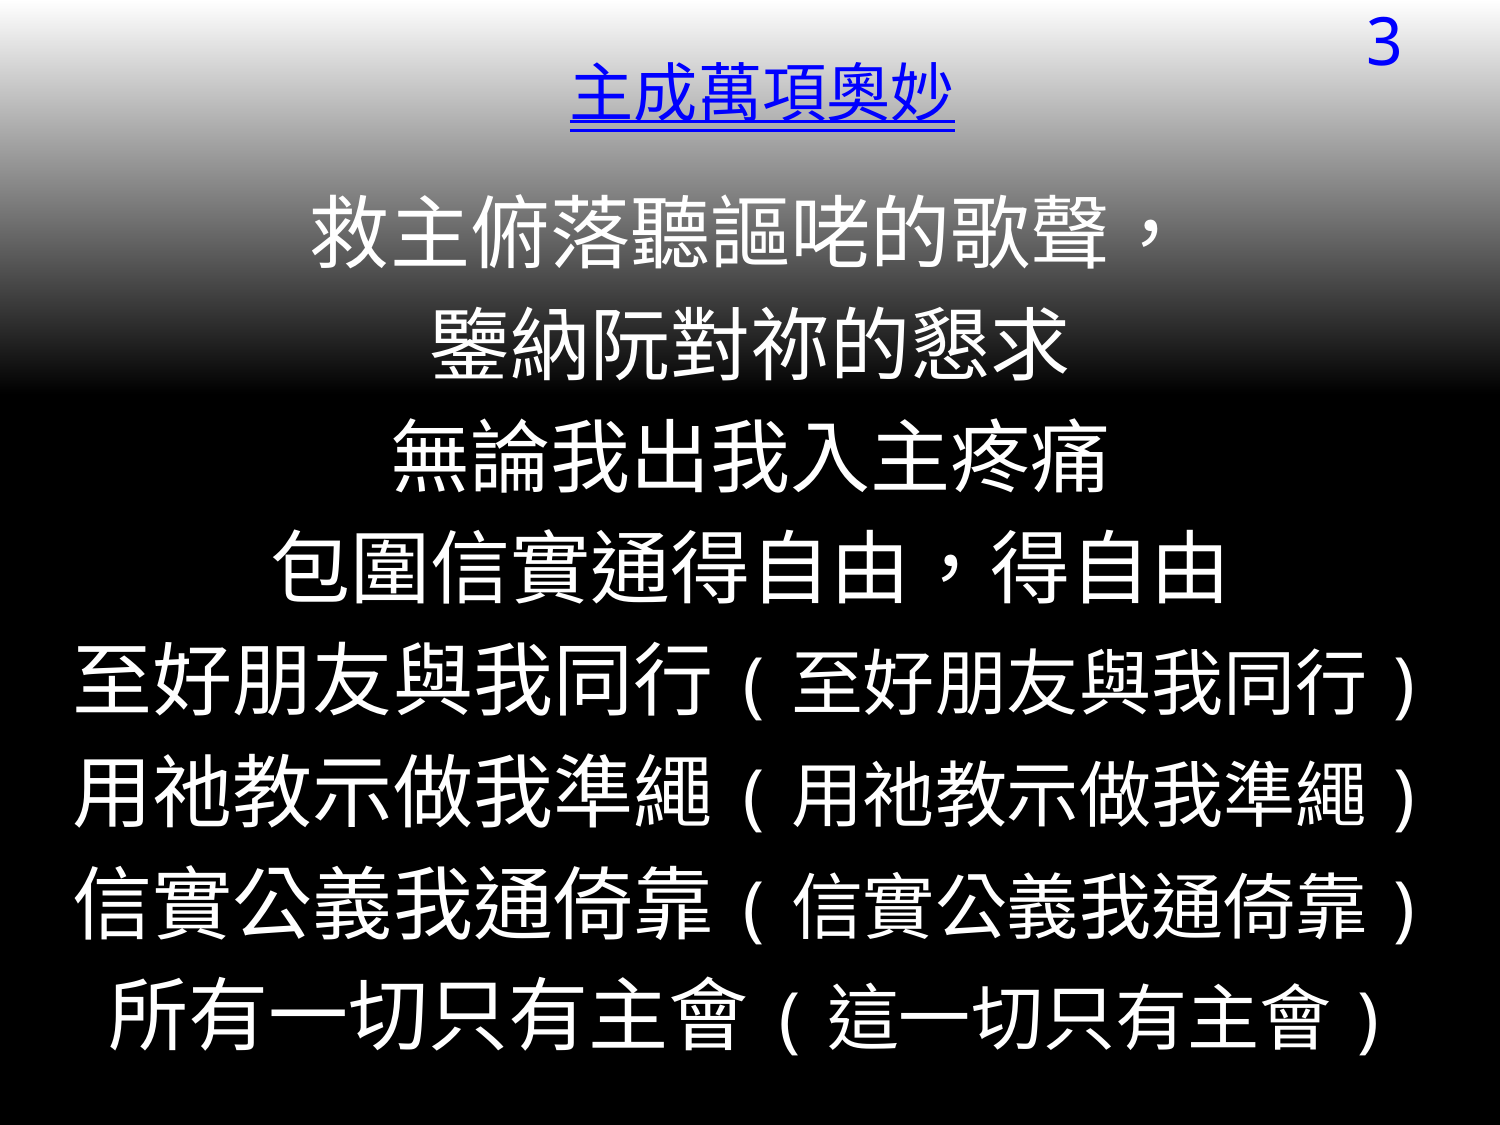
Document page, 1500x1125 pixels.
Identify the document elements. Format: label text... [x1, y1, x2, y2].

list 救主俯落聽謳咾的歌聲， 鑒納阮對祢的懇求 無論我出我入主疼痛 包圍信實通得自由，得自由 至好朋友與我同行(至好朋友與我同行) 用祂教示做我準繩(用祂教示做我準繩) 信實公義我通倚靠(信實公義我通倚靠) 所有一切只有主會(這一切只有主會) [24, 174, 1475, 1075]
title 主成萬項奧妙 [75, 45, 1450, 138]
text_box 3 [1350, 0, 1475, 87]
